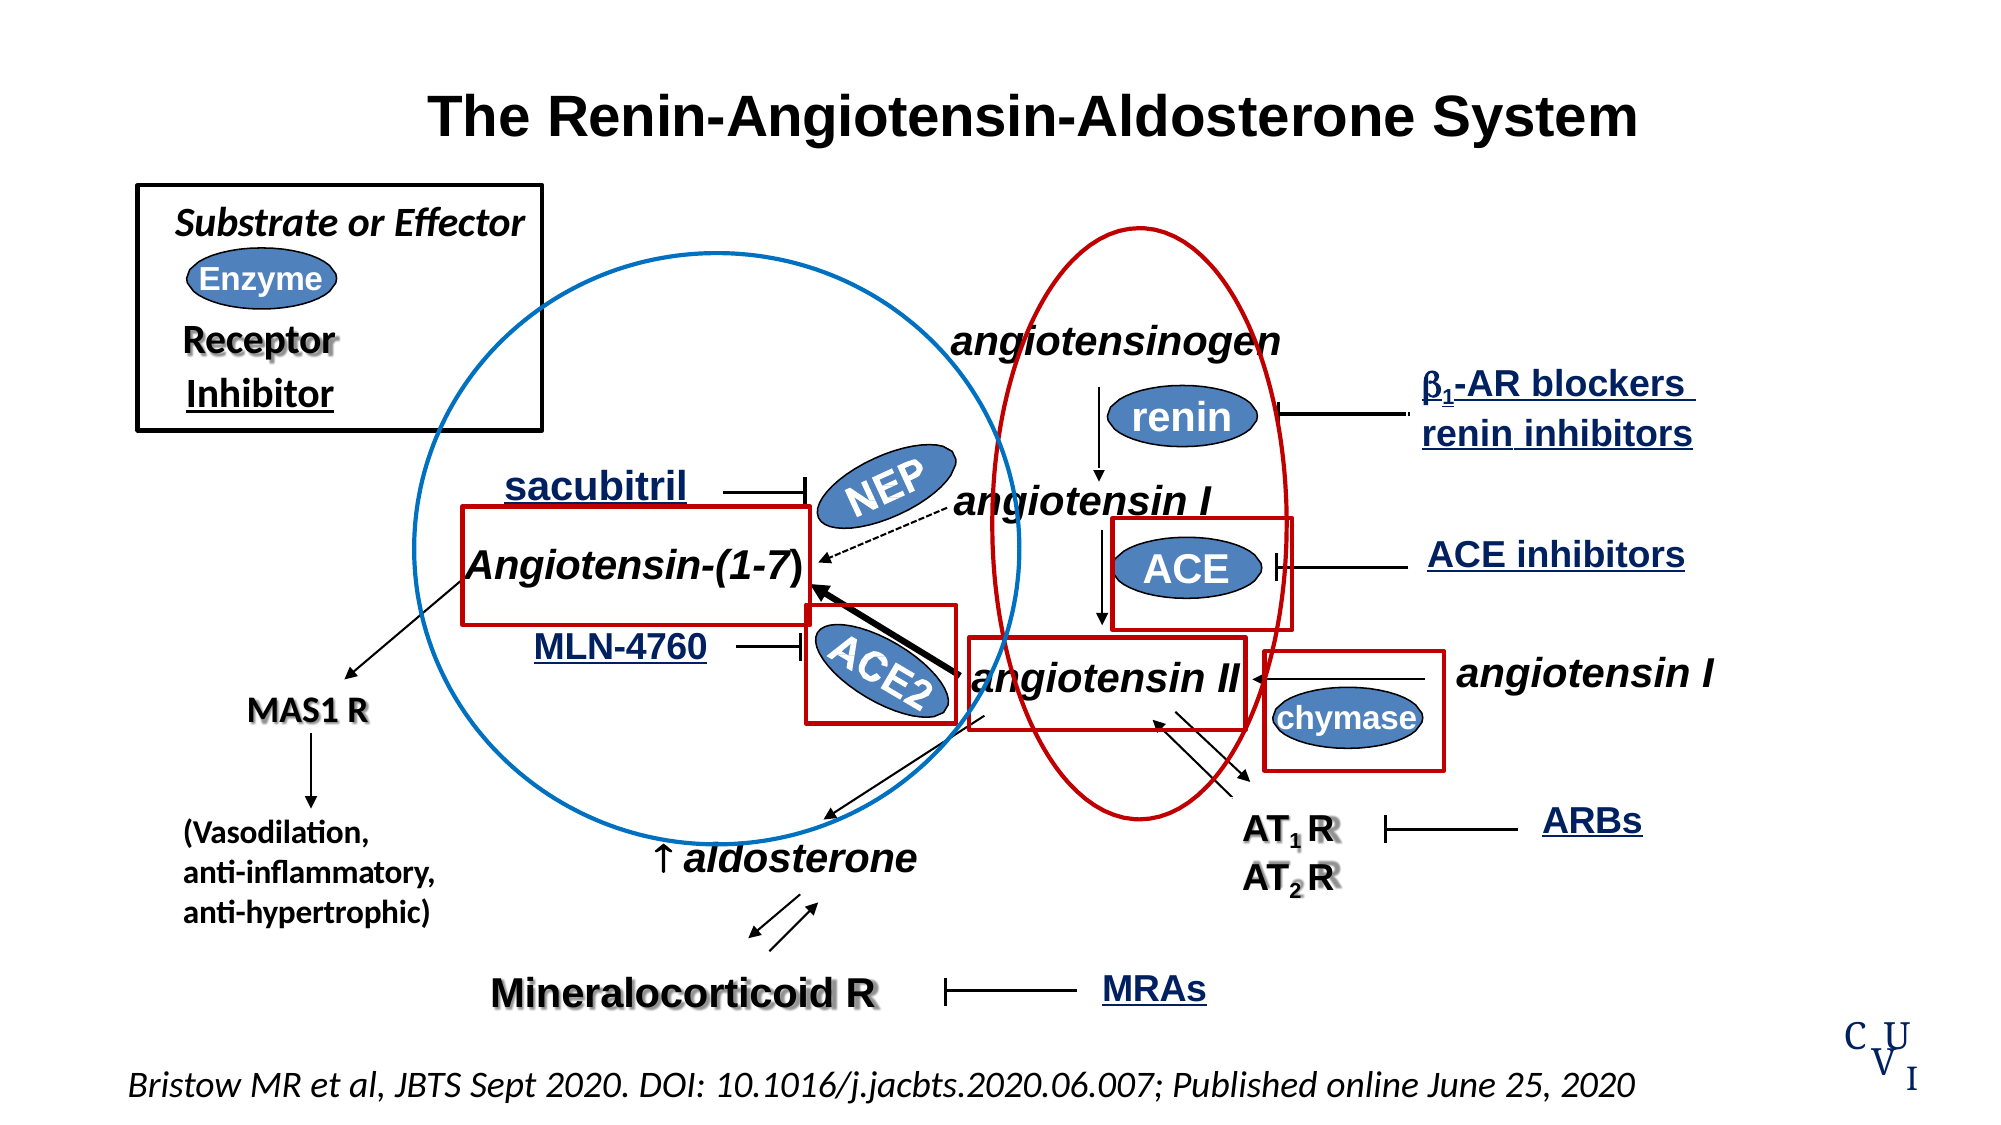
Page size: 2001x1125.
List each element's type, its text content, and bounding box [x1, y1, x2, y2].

text_box MRAs [1099, 962, 1211, 1010]
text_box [411, 225, 1447, 847]
text_box ARBs [1539, 793, 1647, 841]
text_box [943, 978, 1078, 1007]
text_box  aldosterone [653, 854, 930, 881]
text_box angiotensin I [1454, 644, 1716, 697]
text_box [1152, 854, 1368, 922]
text_box ACE inhibitors [1451, 527, 1690, 575]
text_box C U V I [1837, 1009, 1927, 1097]
text_box Substrate or Effector Enzyme Receptor Inhibitor [173, 177, 531, 181]
text_box (Vasodilation, anti-inflammatory, anti-hypertrophic) [180, 817, 444, 930]
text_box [1451, 814, 1518, 843]
text_box Bristow MR et al, JBTS Sept 2020. DOI: 10.1016/j.jacbts.2020.06.007; Published online June 25, 2020 [125, 1057, 1648, 1105]
title The Renin-Angiotensin-Aldosterone System [201, 33, 1799, 266]
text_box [464, 893, 909, 1047]
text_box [135, 182, 545, 809]
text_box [1451, 351, 1717, 460]
